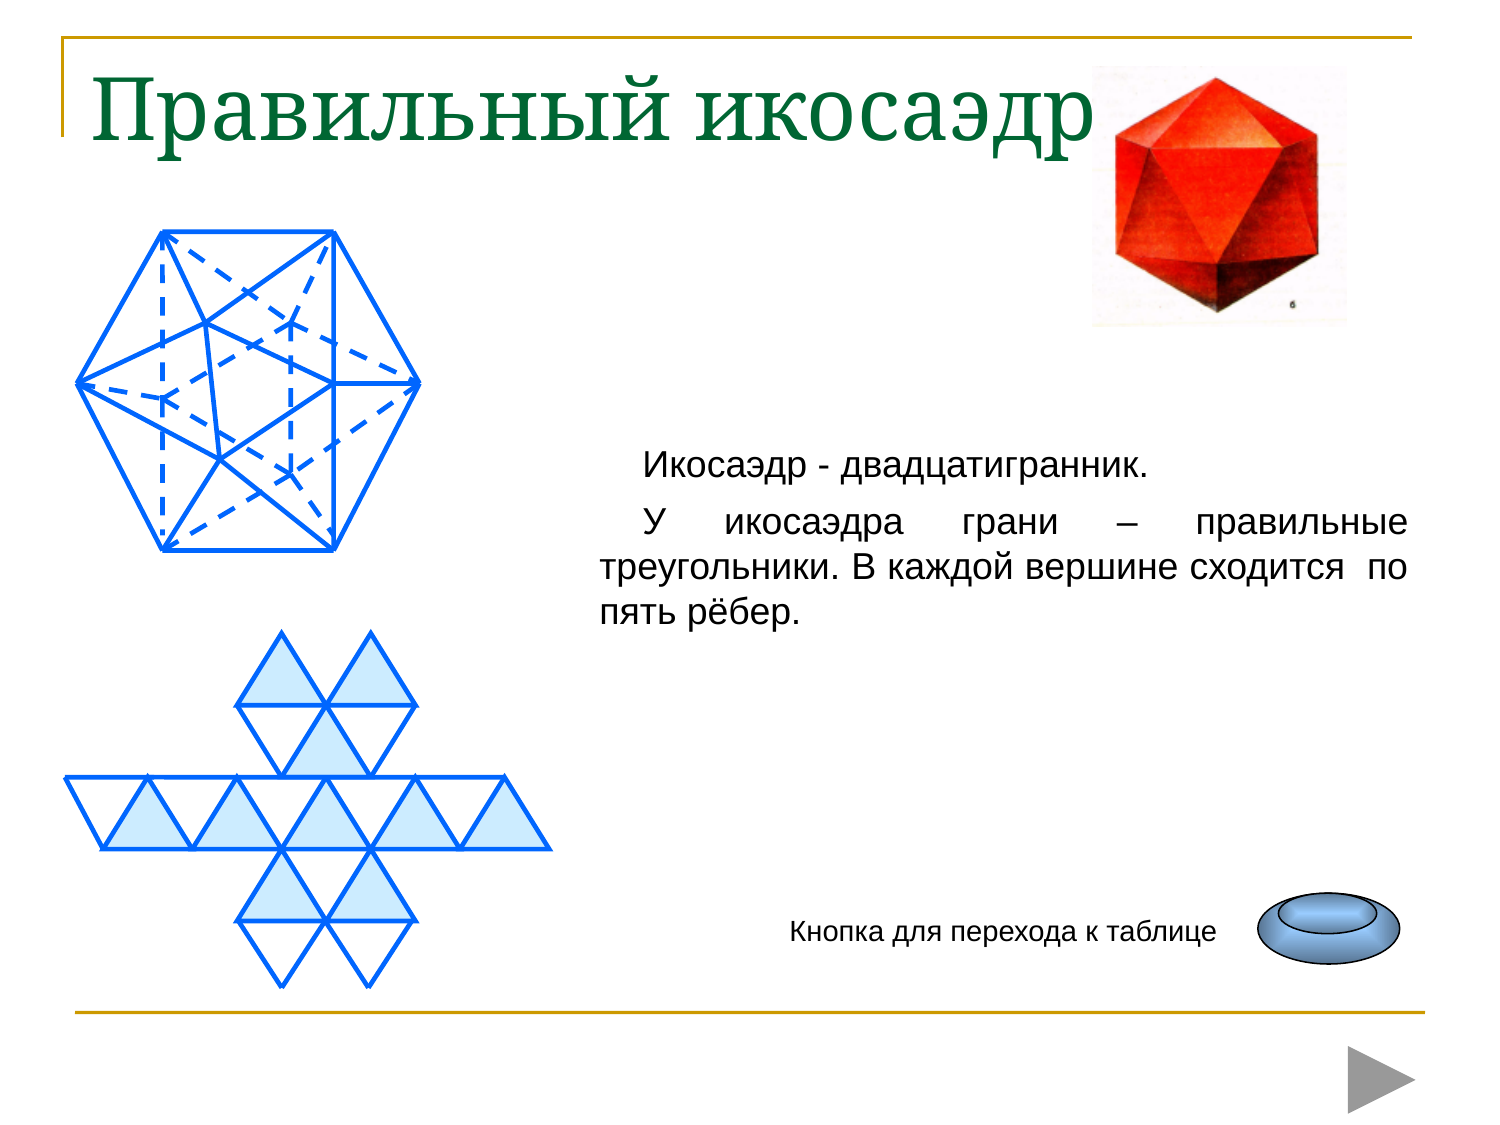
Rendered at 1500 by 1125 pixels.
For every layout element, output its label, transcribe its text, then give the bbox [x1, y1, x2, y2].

title Правильный икосаэдр [74, 45, 1426, 233]
text_box Кнопка для перехода к таблице [774, 904, 1233, 955]
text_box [64, 632, 550, 988]
text_box [1316, 1034, 1447, 1125]
text_box Икосаэдр - двадцатигранник. У икосаэдра грани – правильные треугольники. В каждой вершине сходится по пять рёбер. [584, 432, 1424, 640]
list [1092, 66, 1347, 327]
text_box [76, 231, 420, 551]
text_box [1257, 892, 1400, 965]
